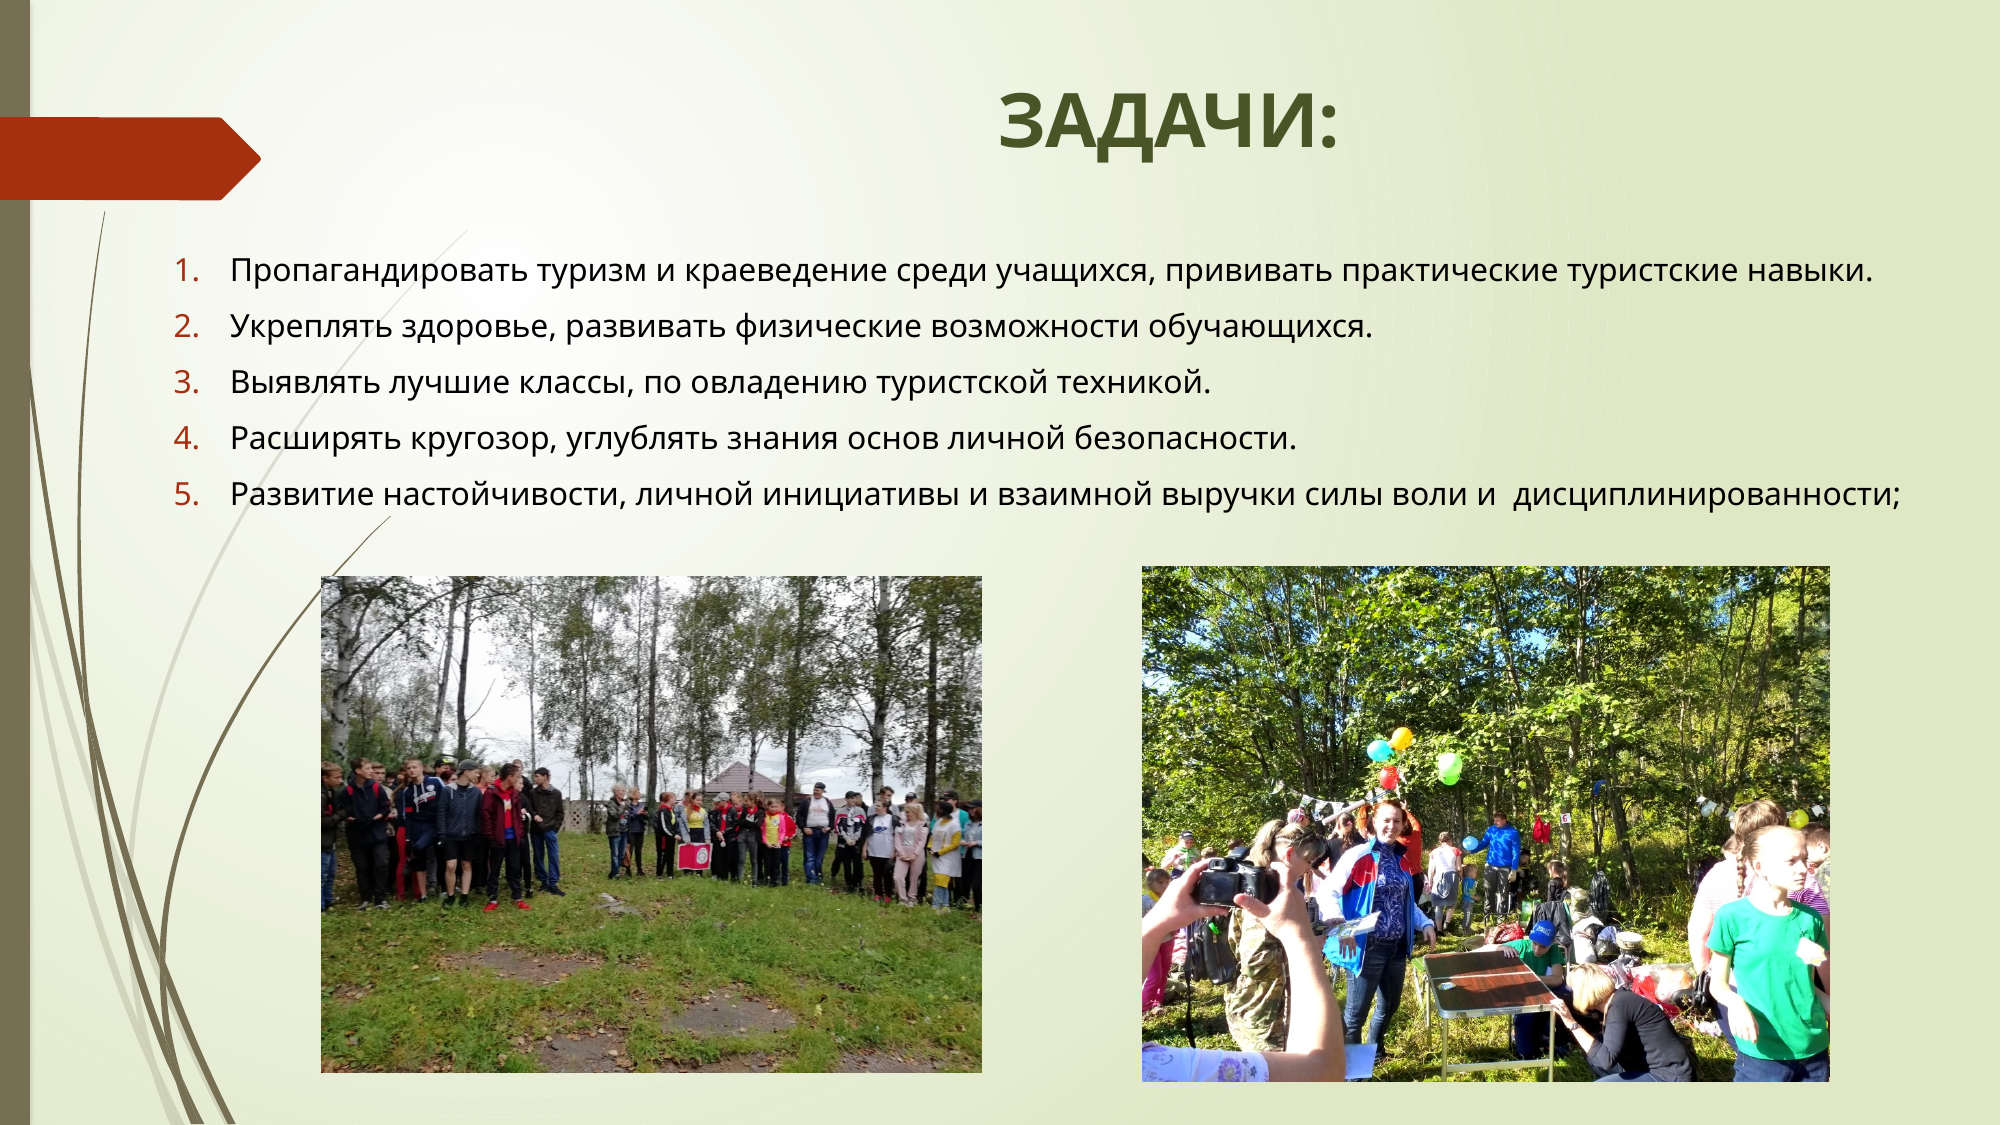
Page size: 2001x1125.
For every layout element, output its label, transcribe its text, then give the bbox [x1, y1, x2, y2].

list Пропагандировать туризм и краеведение среди учащихся, прививать практические туристские навыки. Укреплять здоровье, развивать физические возможности обучающихся. Выявлять лучшие классы, по овладению туристской техникой. Расширять кругозор, углублять знания основ личной безопасности. Развитие настойчивости, личной инициативы и взаимной выручки силы воли и дисциплинированности; [158, 242, 1921, 683]
title ЗАДАЧИ: [437, 64, 1900, 203]
picture [1142, 566, 1830, 1083]
picture [320, 576, 982, 1073]
